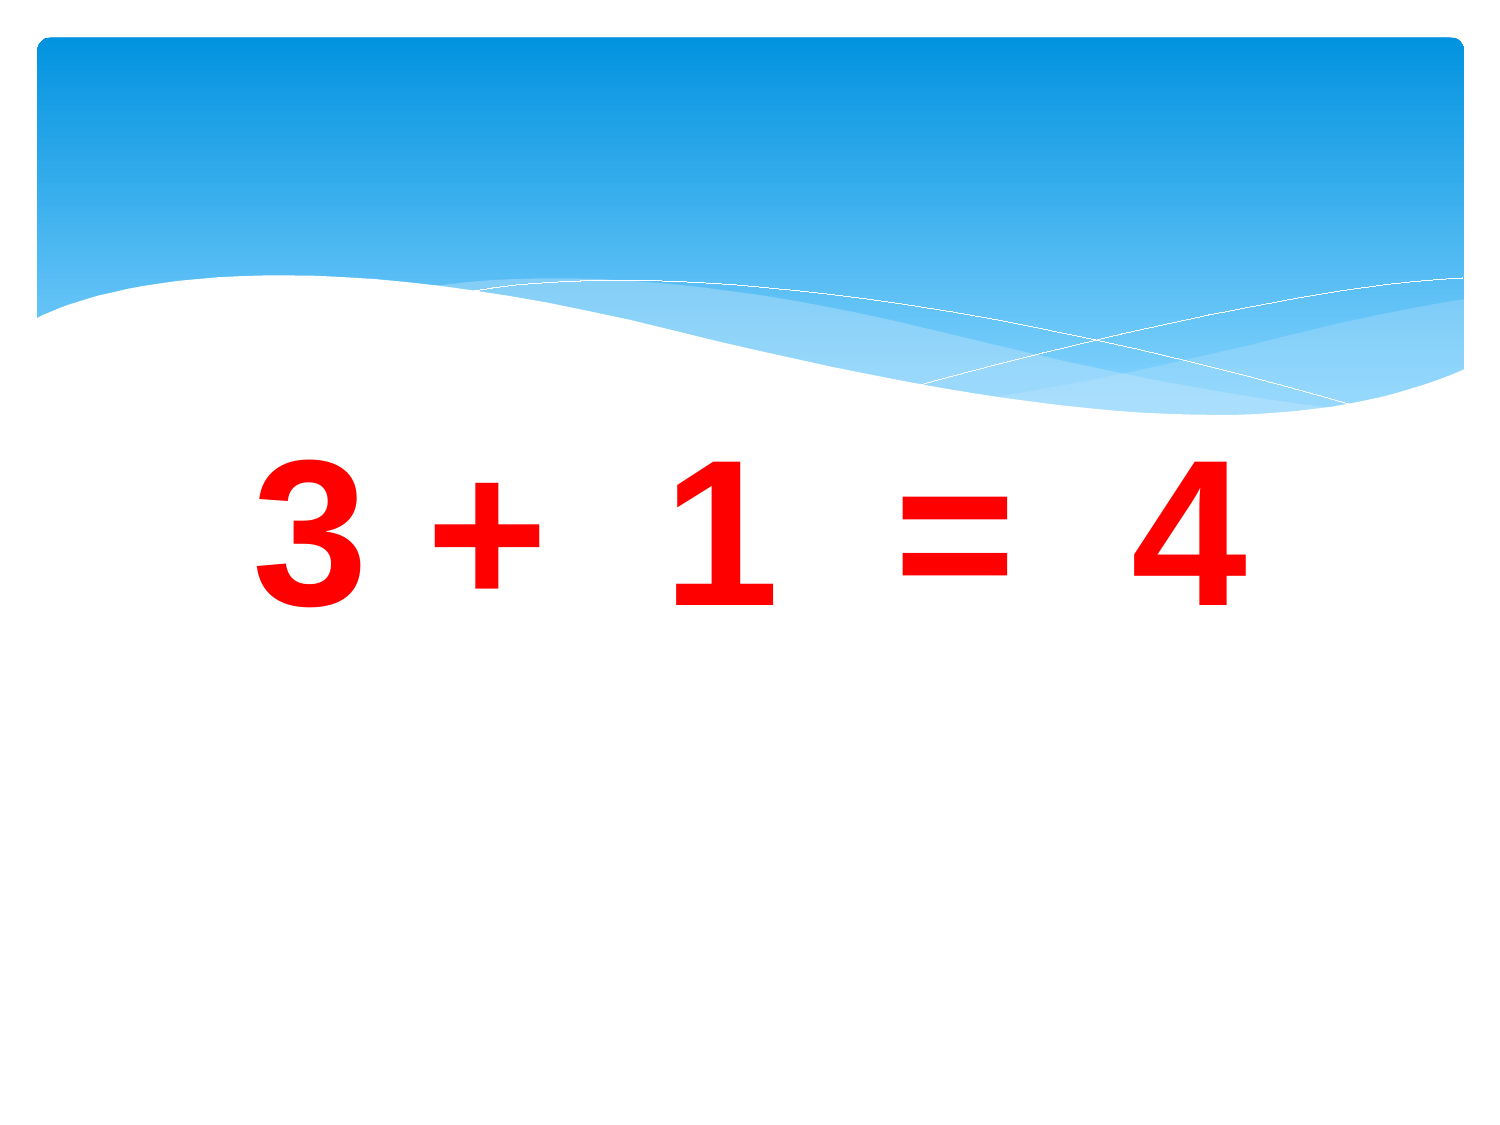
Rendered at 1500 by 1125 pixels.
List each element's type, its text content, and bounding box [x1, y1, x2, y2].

title 3 + 1 = 4 [75, 45, 1425, 1000]
